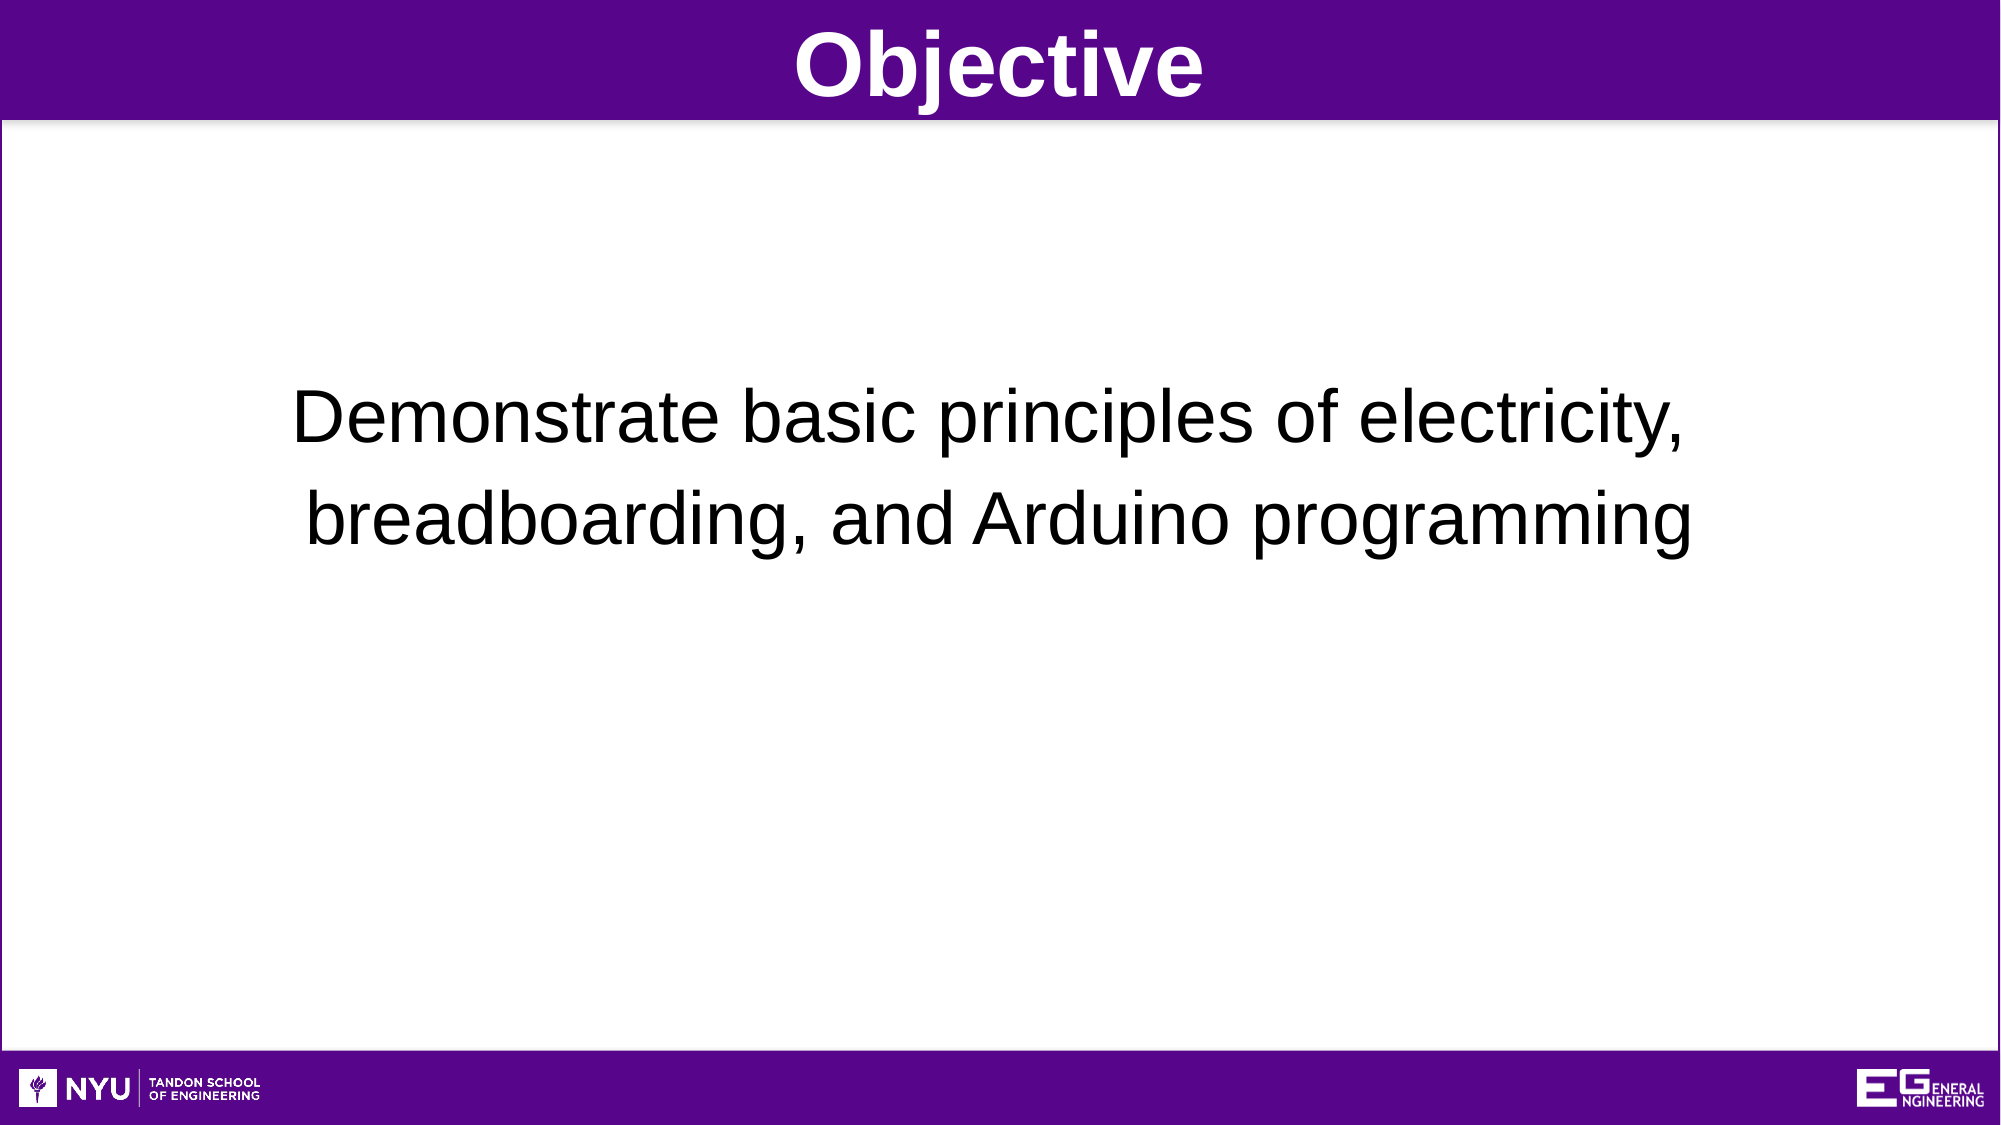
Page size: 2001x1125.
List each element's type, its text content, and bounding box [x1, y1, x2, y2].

list Objective [0, 0, 2000, 120]
list Demonstrate basic principles of electricity, breadboarding, and Arduino programming [0, 149, 2000, 1026]
picture [1856, 1069, 1984, 1107]
picture [19, 1069, 260, 1107]
